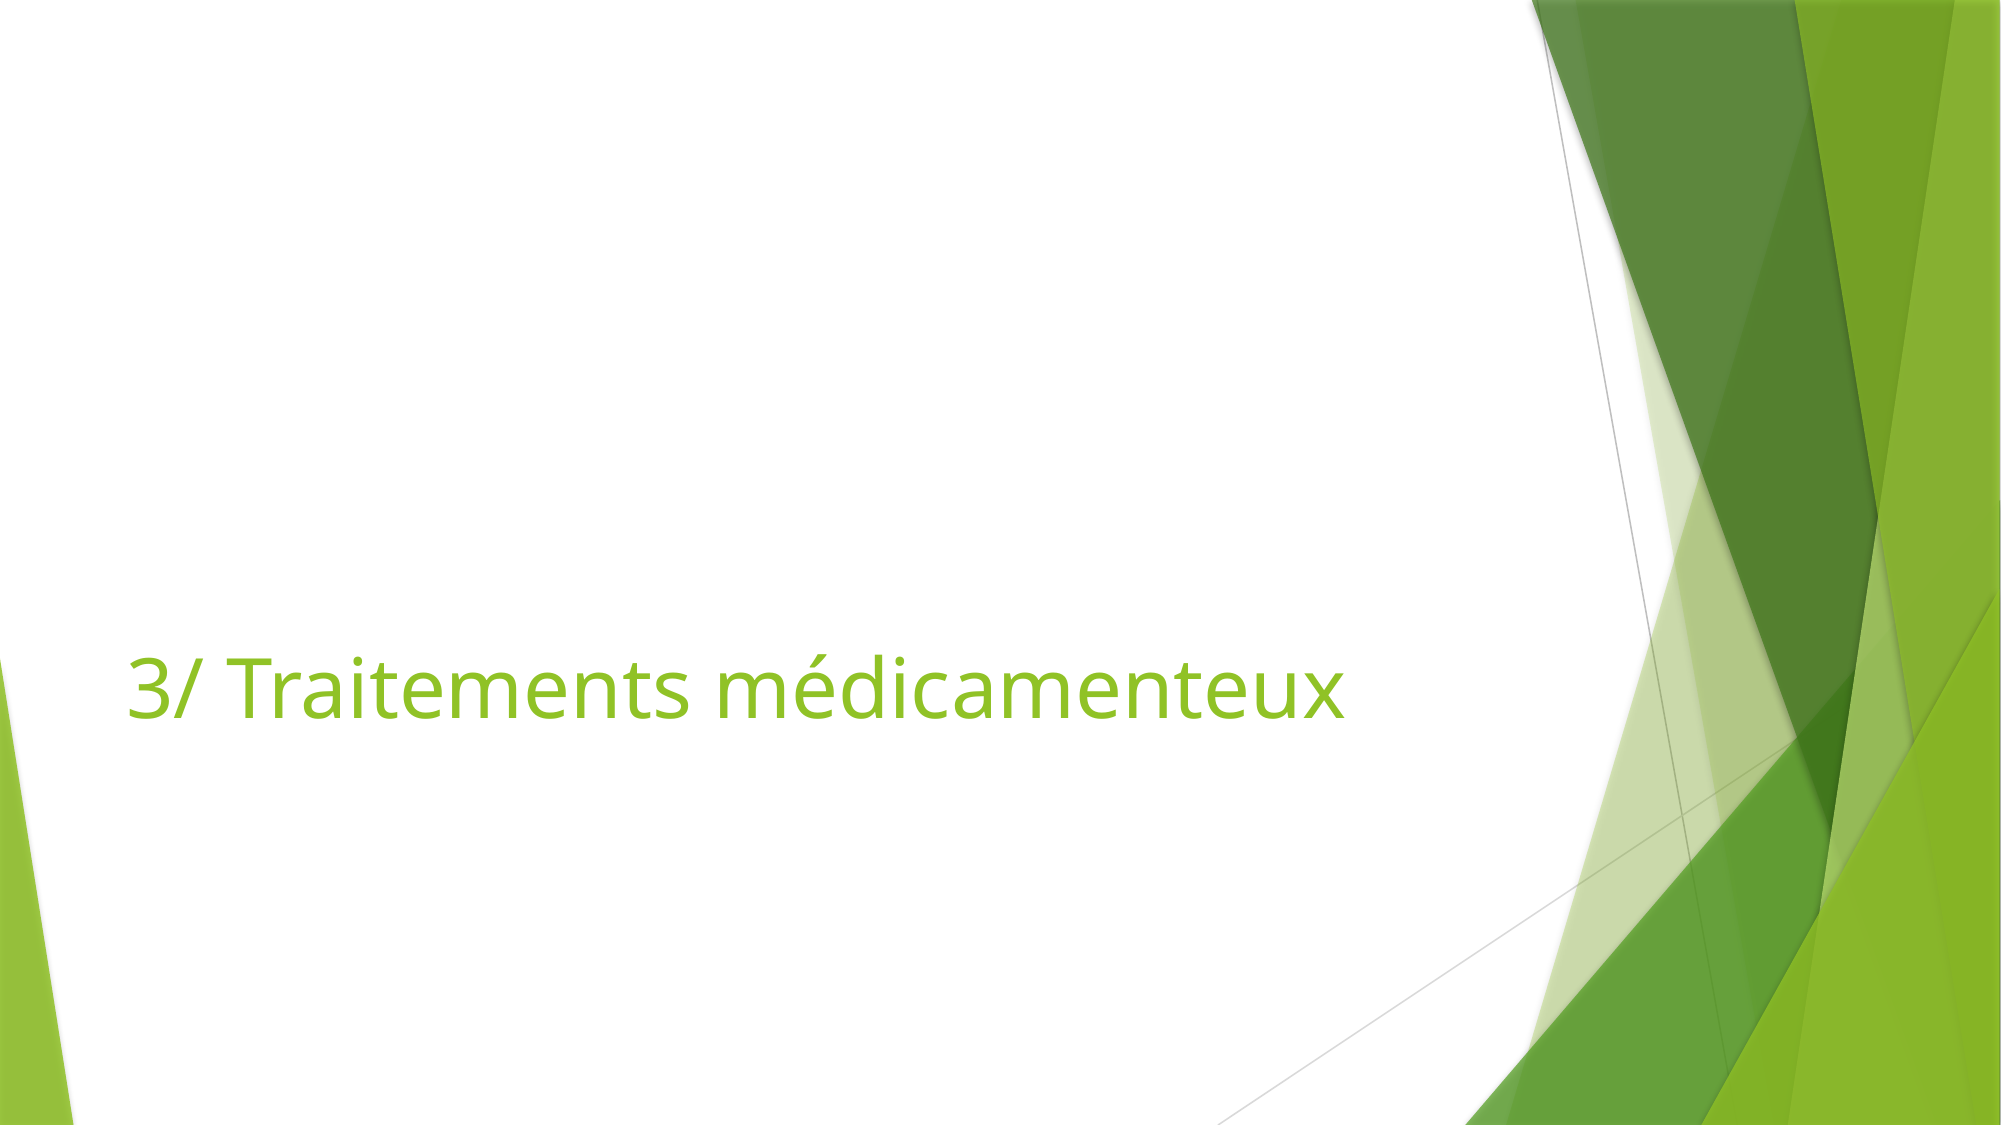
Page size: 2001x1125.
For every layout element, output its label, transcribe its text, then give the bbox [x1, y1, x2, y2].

title 3/ Traitements médicamenteux [111, 443, 1522, 743]
